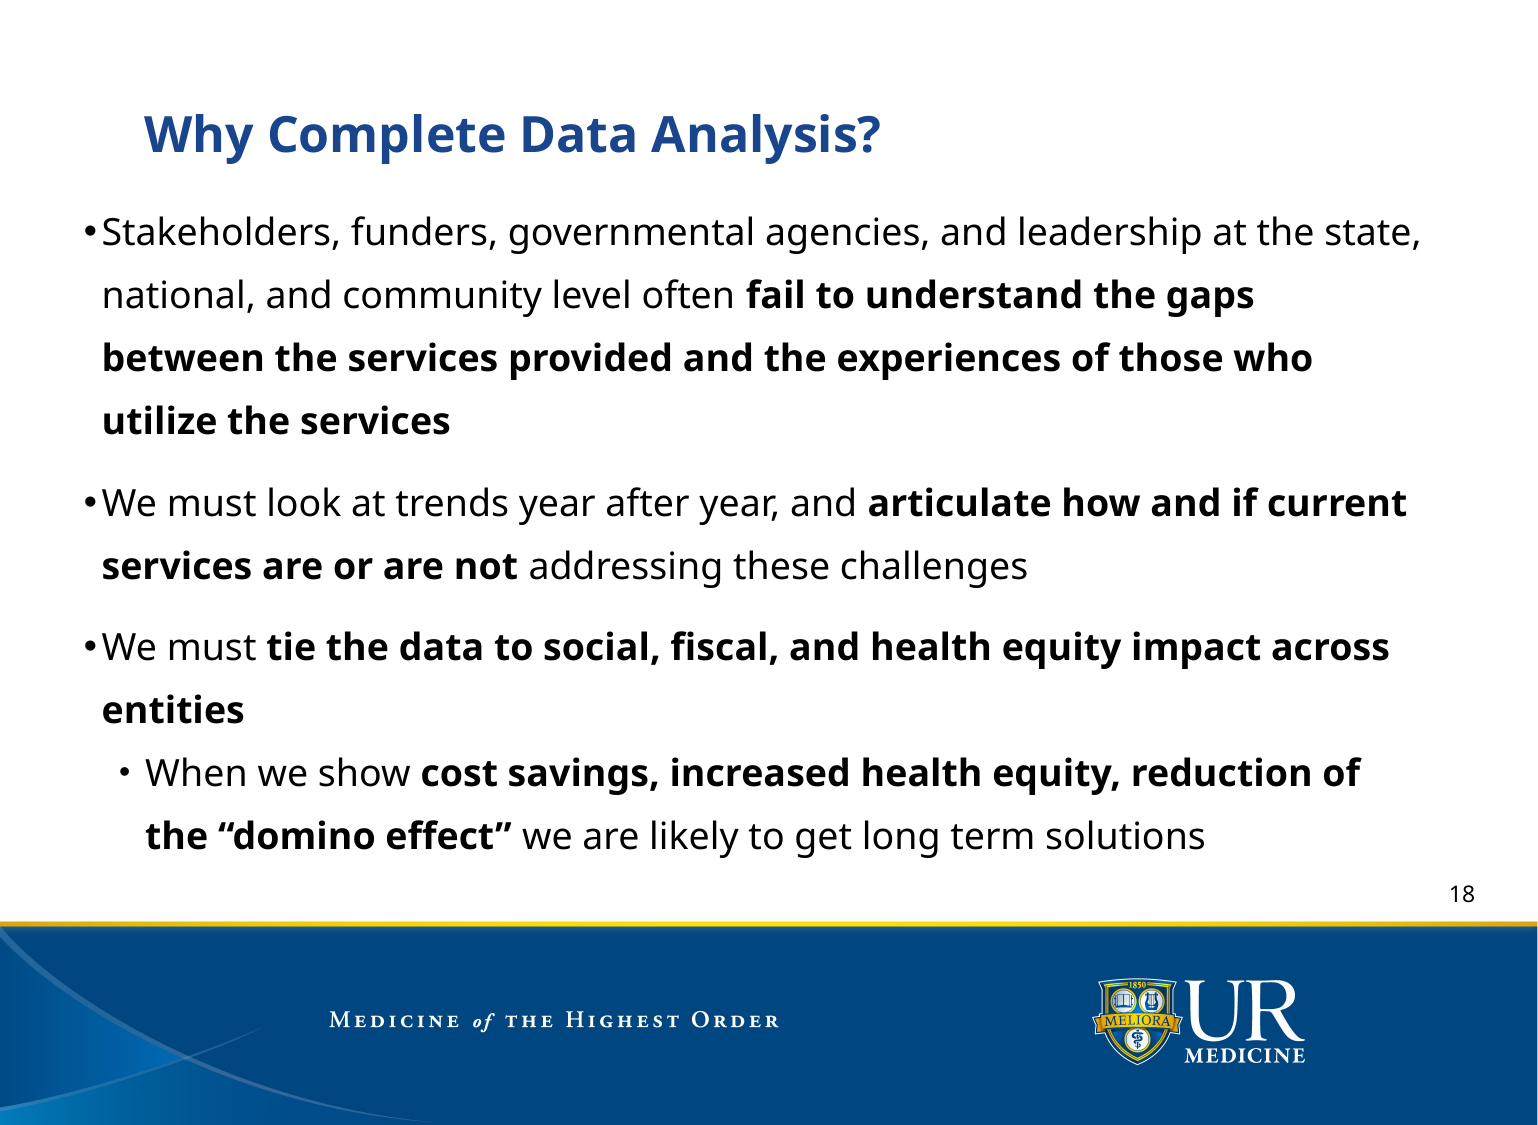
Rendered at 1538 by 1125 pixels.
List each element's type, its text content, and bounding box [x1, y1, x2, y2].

list Stakeholders, funders, governmental agencies, and leadership at the state, national, and community level often fail to understand the gaps between the services provided and the experiences of those who utilize the services We must look at trends year after year, and articulate how and if current services are or are not addressing these challenges We must tie the data to social, fiscal, and health equity impact across entities When we show cost savings, increased health equity, reduction of the “domino effect” we are likely to get long term solutions [84, 190, 1427, 854]
picture [0, 0, 1538, 1125]
title Why Complete Data Analysis? [144, 40, 1472, 163]
slide_number 18 [1116, 880, 1476, 911]
